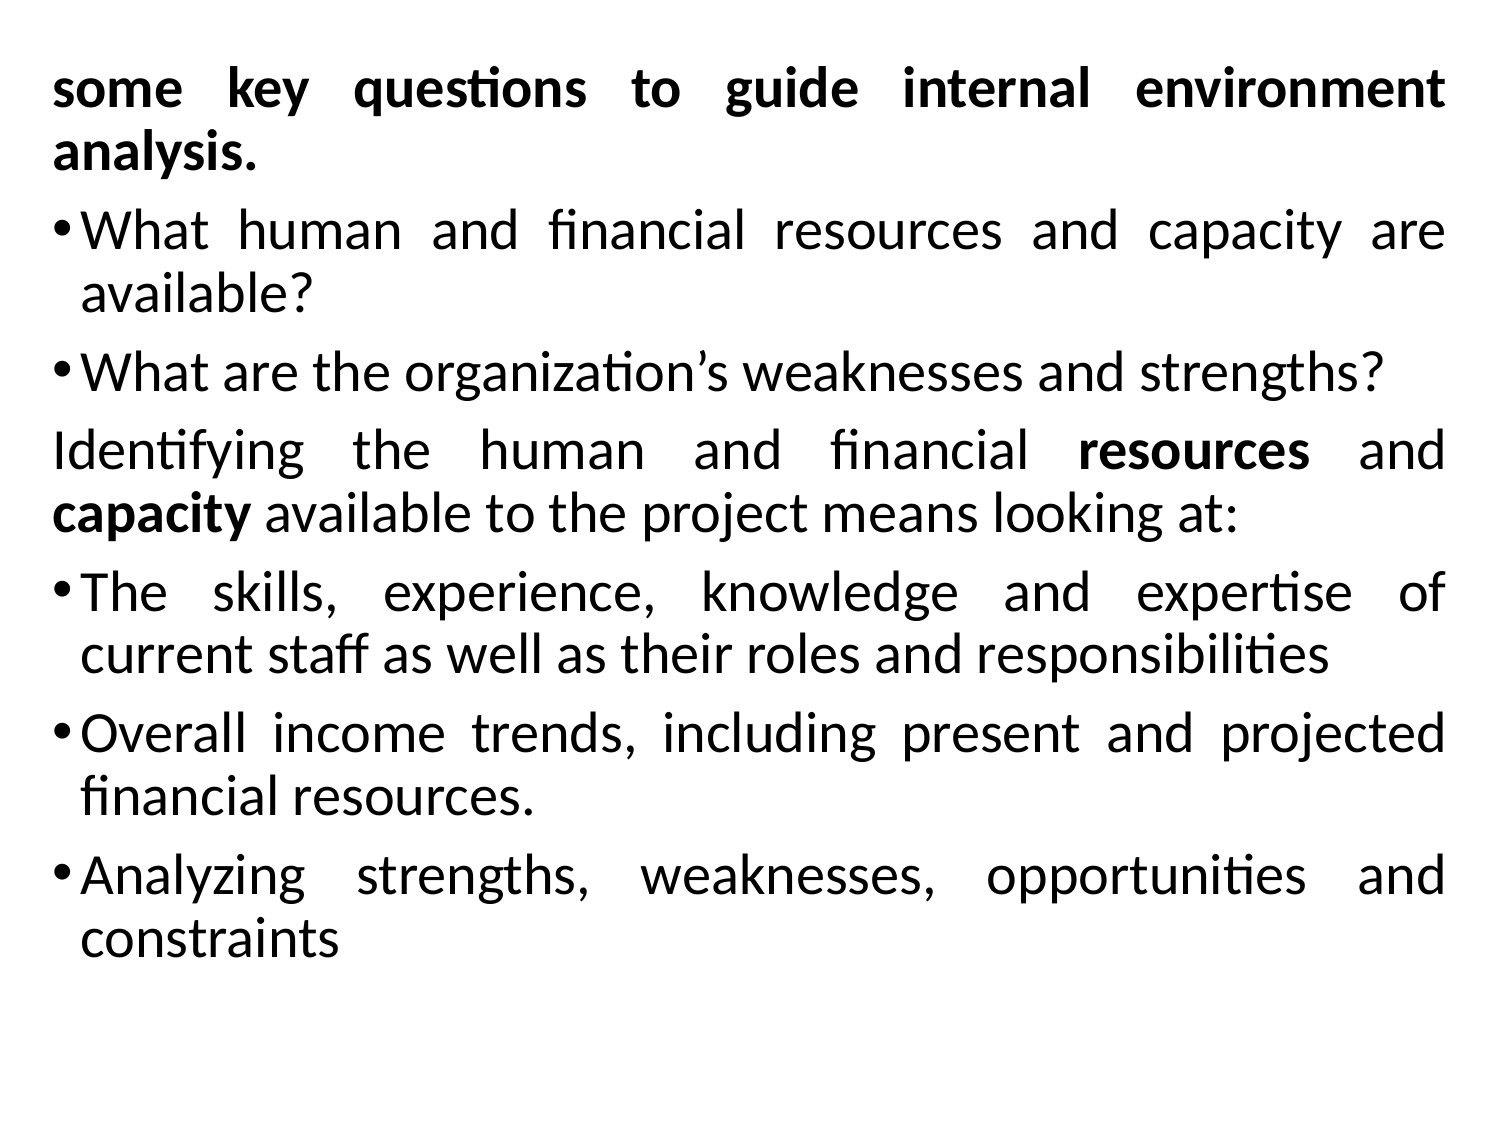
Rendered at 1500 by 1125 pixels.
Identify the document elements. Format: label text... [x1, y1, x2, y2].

list some key questions to guide internal environment analysis. What human and financial resources and capacity are available? What are the organization’s weaknesses and strengths? Identifying the human and financial resources and capacity available to the project means looking at: The skills, experience, knowledge and expertise of current staff as well as their roles and responsibilities Overall income trends, including present and projected financial resources. Analyzing strengths, weaknesses, opportunities and constraints [37, 50, 1463, 1088]
